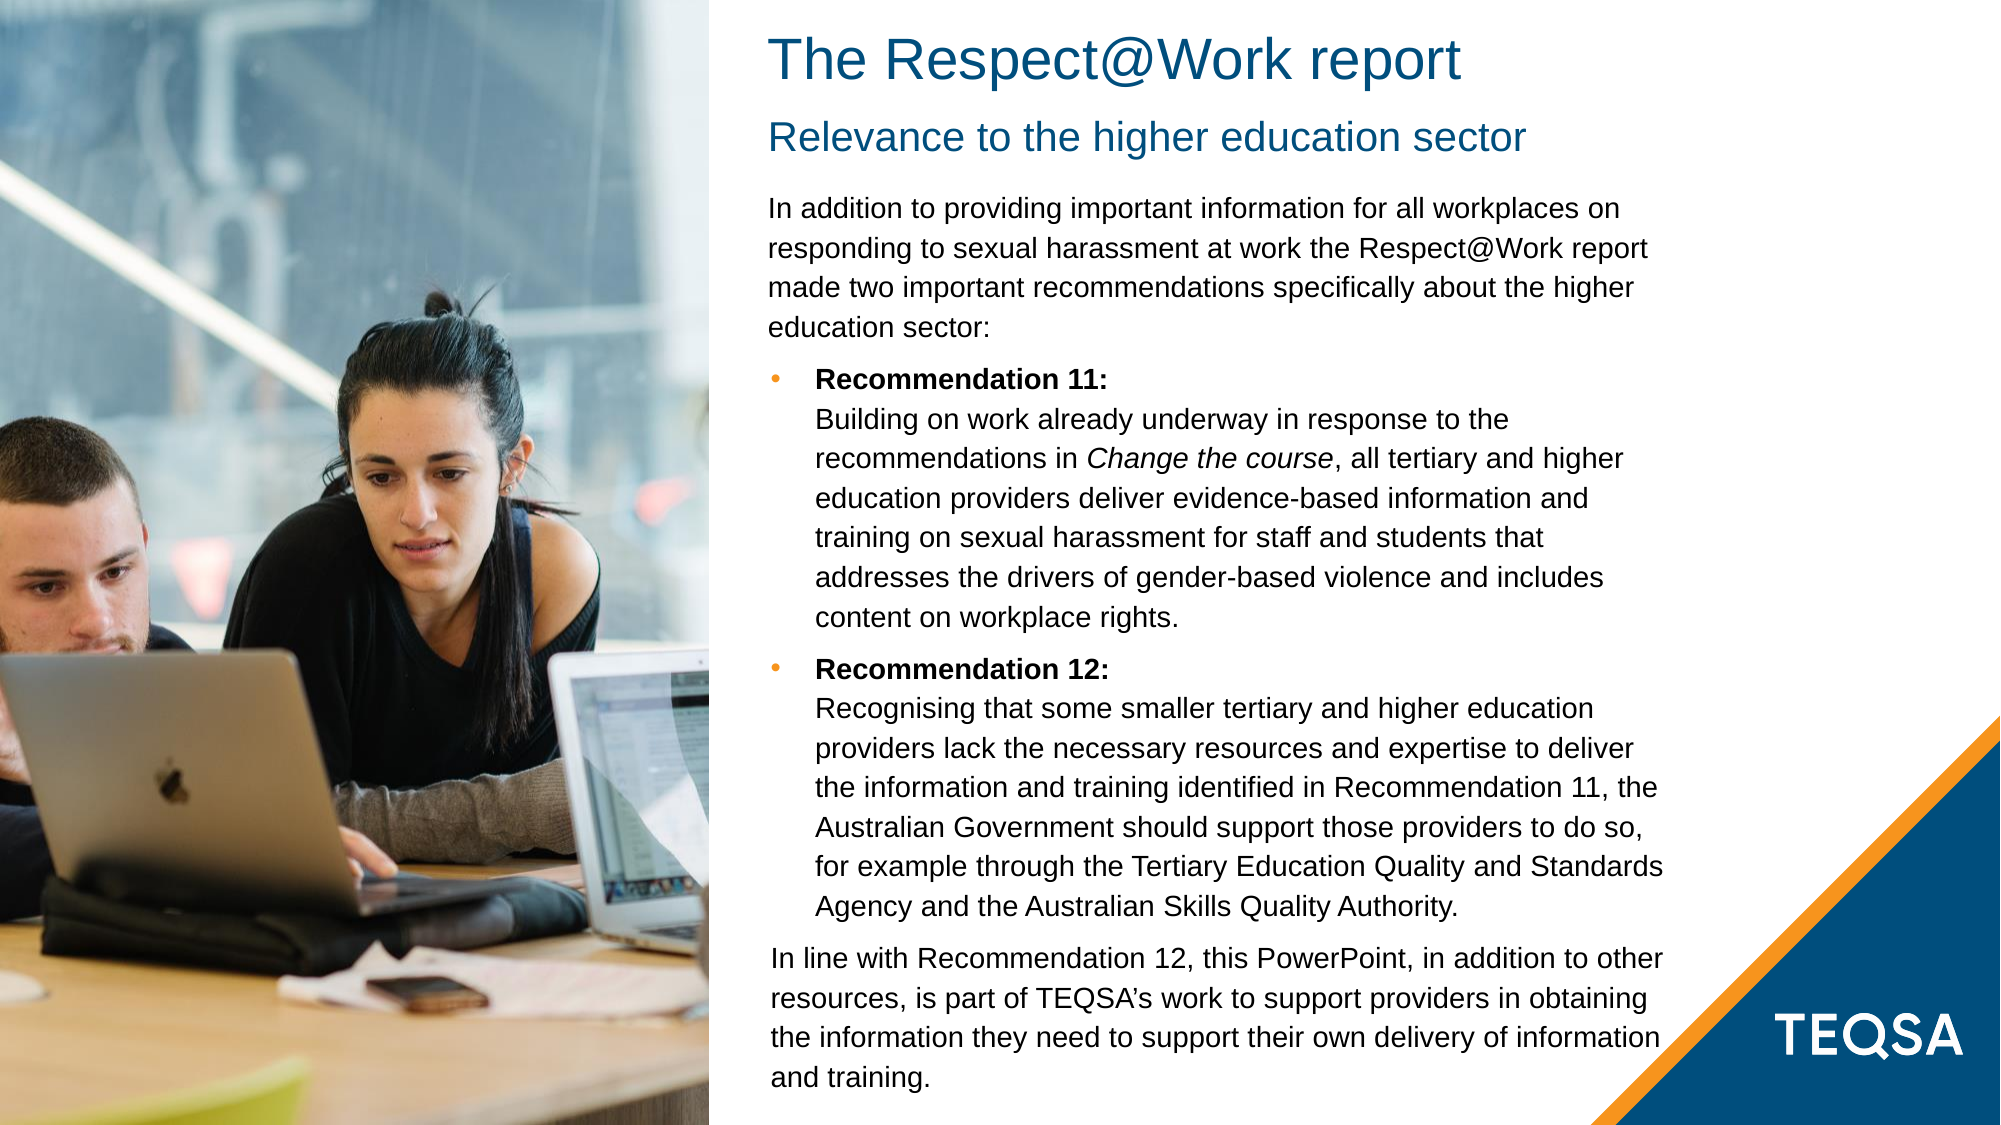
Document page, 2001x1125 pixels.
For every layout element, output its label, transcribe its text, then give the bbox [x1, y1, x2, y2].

picture [1775, 1013, 1963, 1060]
title The Respect@Work report [768, 22, 1677, 98]
list In addition to providing important information for all workplaces on responding to sexual harassment at work the Respect@Work report made two important recommendations specifically about the higher education sector: Recommendation 11: Building on work already underway in response to the recommendations in Change the course, all tertiary and higher education providers deliver evidence-based information and training on sexual harassment for staff and students that addresses the drivers of gender-based violence and includes content on workplace rights. Recommendation 12: Recognising that some smaller tertiary and higher education providers lack the necessary resources and expertise to deliver the information and training identified in Recommendation 11, the Australian Government should support those providers to do so, for example through the Tertiary Education Quality and Standards Agency and the Australian Skills Quality Authority. In line with Recommendation 12, this PowerPoint, in addition to other resources, is part of TEQSA’s work to support providers in obtaining the information they need to support their own delivery of information and training. [768, 185, 1682, 834]
picture [0, 0, 709, 1125]
list Relevance to the higher education sector [768, 119, 1677, 185]
